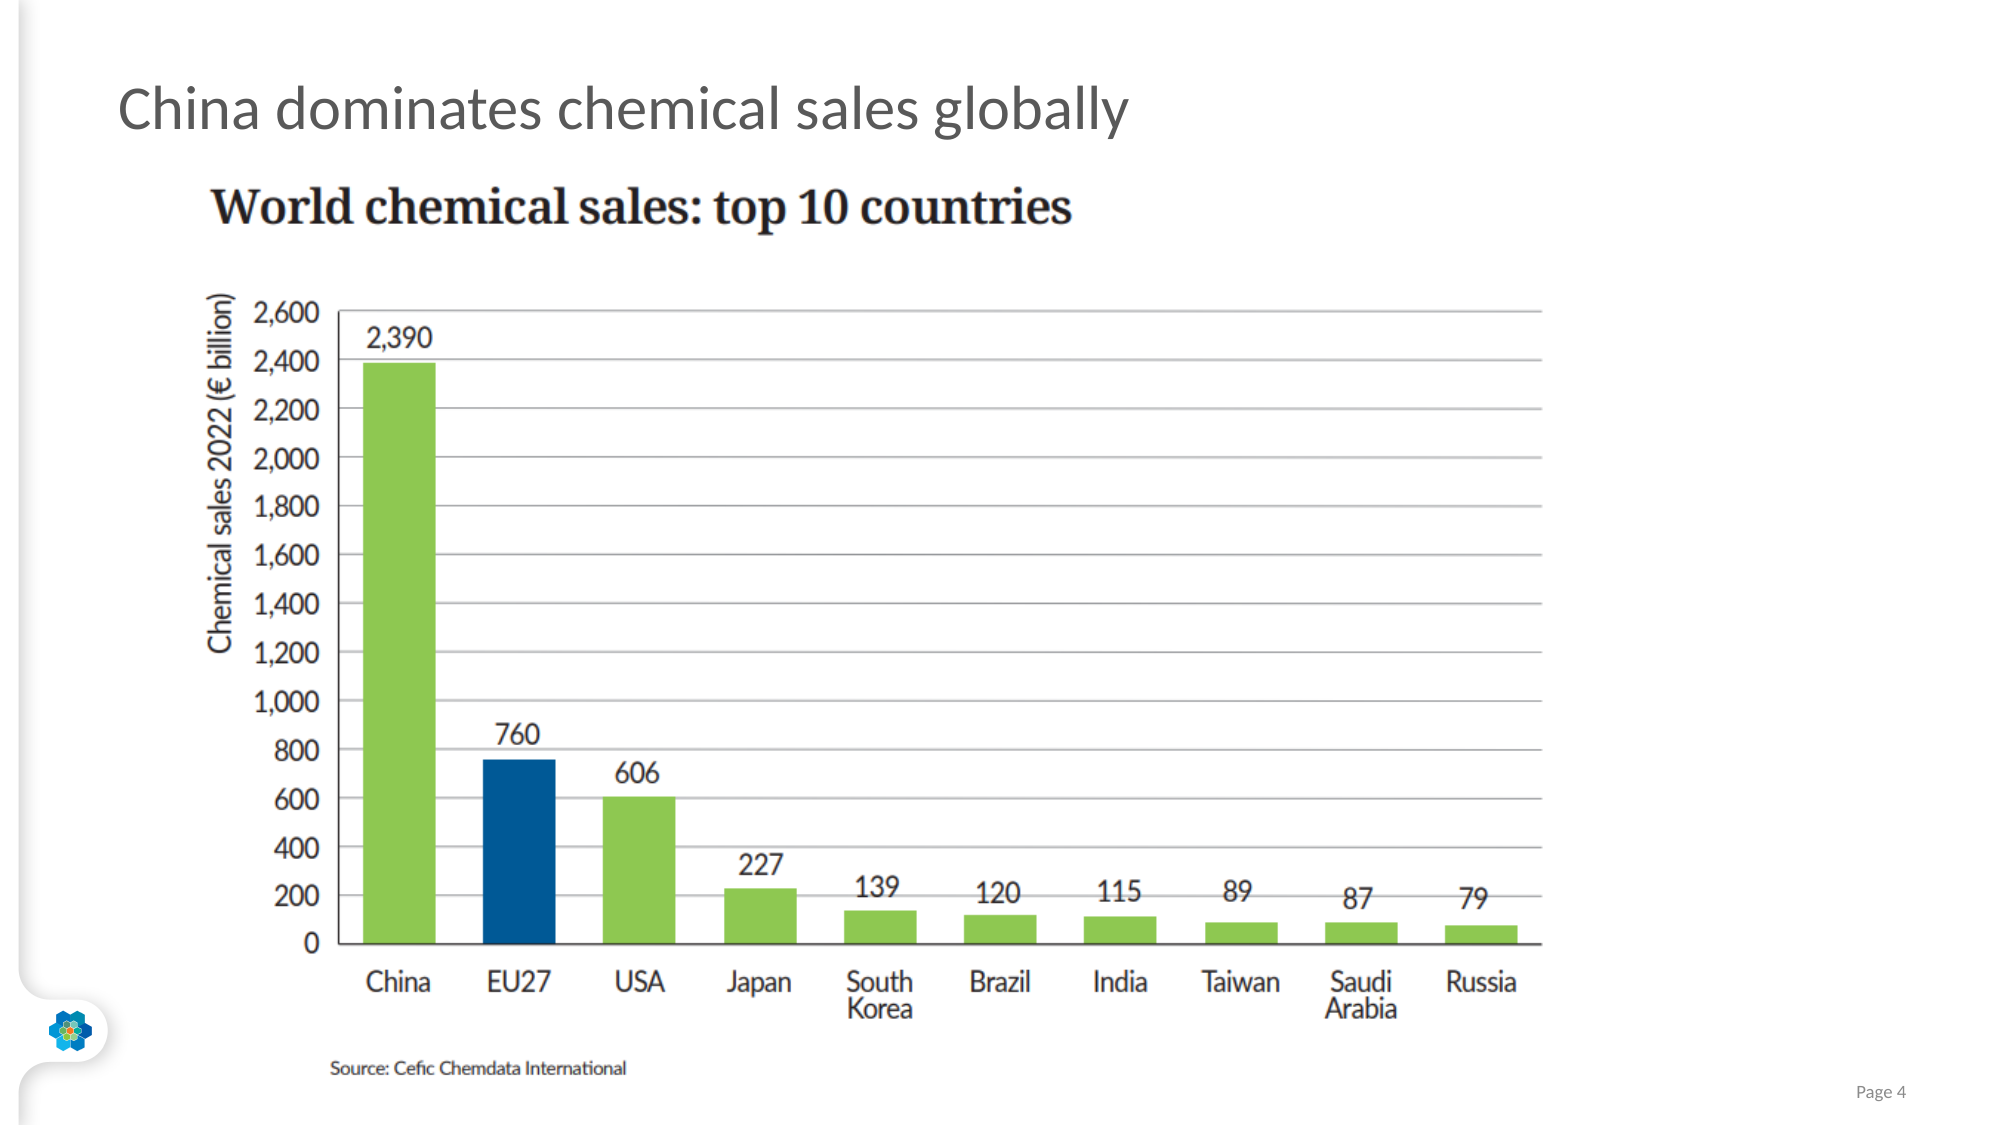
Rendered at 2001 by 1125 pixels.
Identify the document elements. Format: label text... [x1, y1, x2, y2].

picture [0, 0, 181, 1125]
picture [202, 181, 1688, 1081]
title China dominates chemical sales globally [118, 22, 1952, 152]
